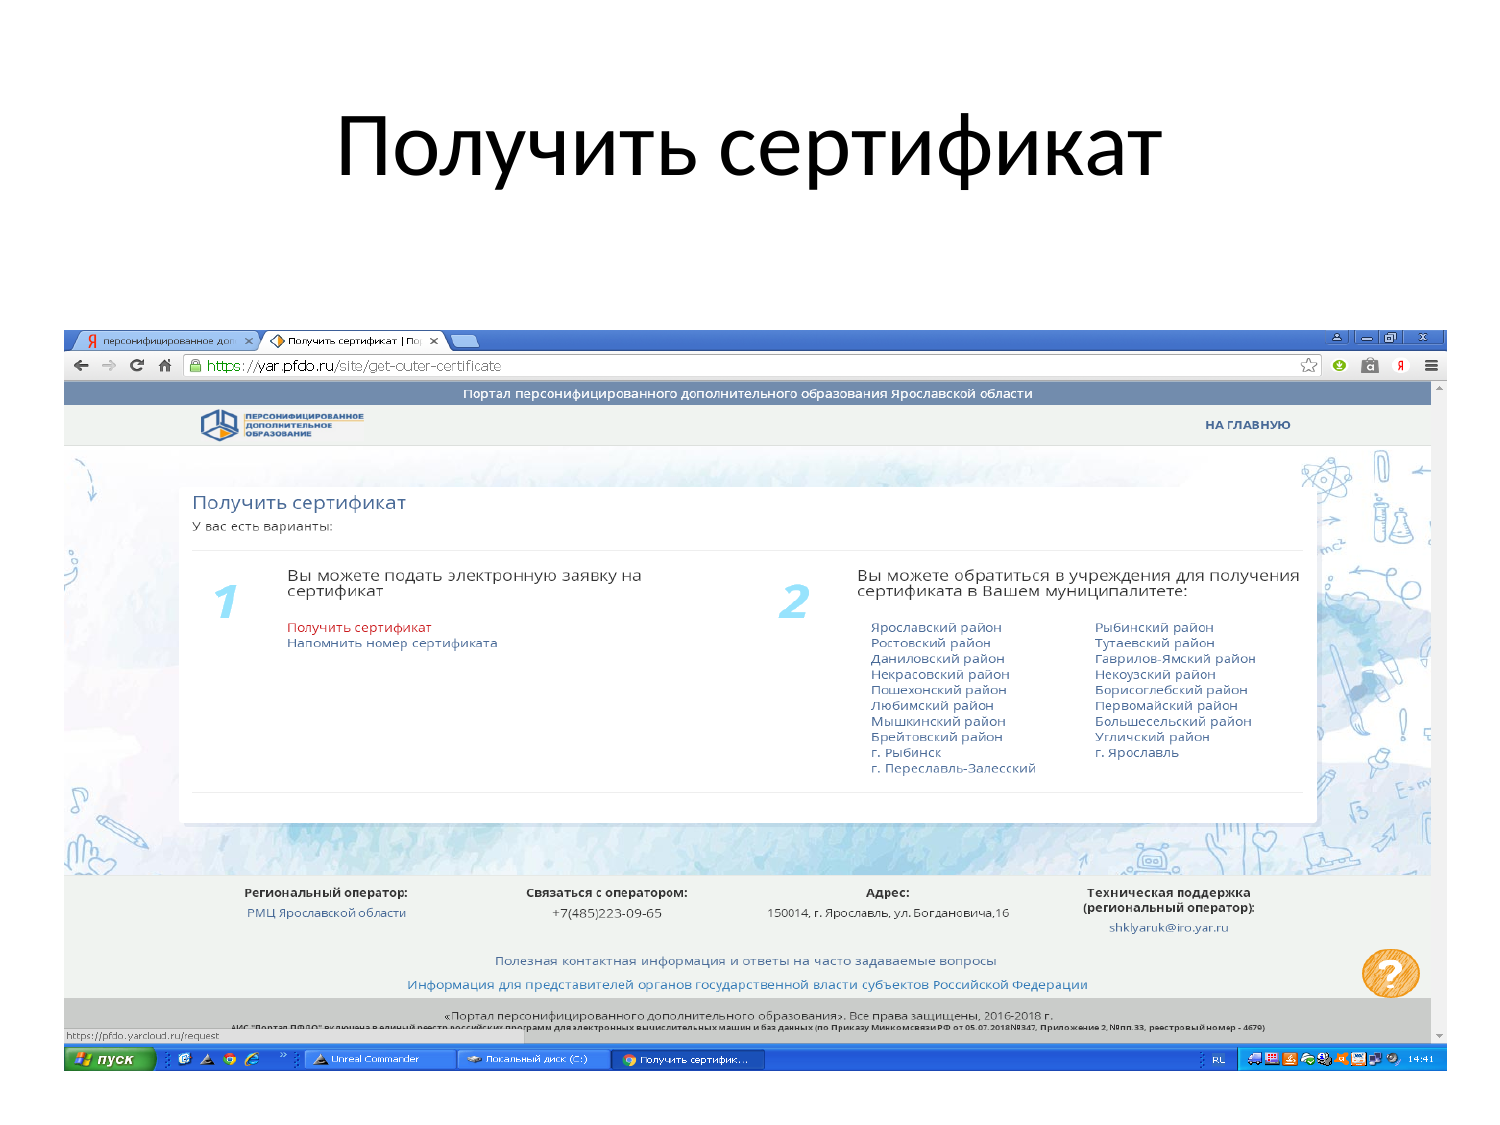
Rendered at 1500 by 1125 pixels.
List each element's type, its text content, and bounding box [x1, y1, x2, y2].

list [64, 330, 1447, 1071]
title Получить сертификат [75, 45, 1425, 233]
